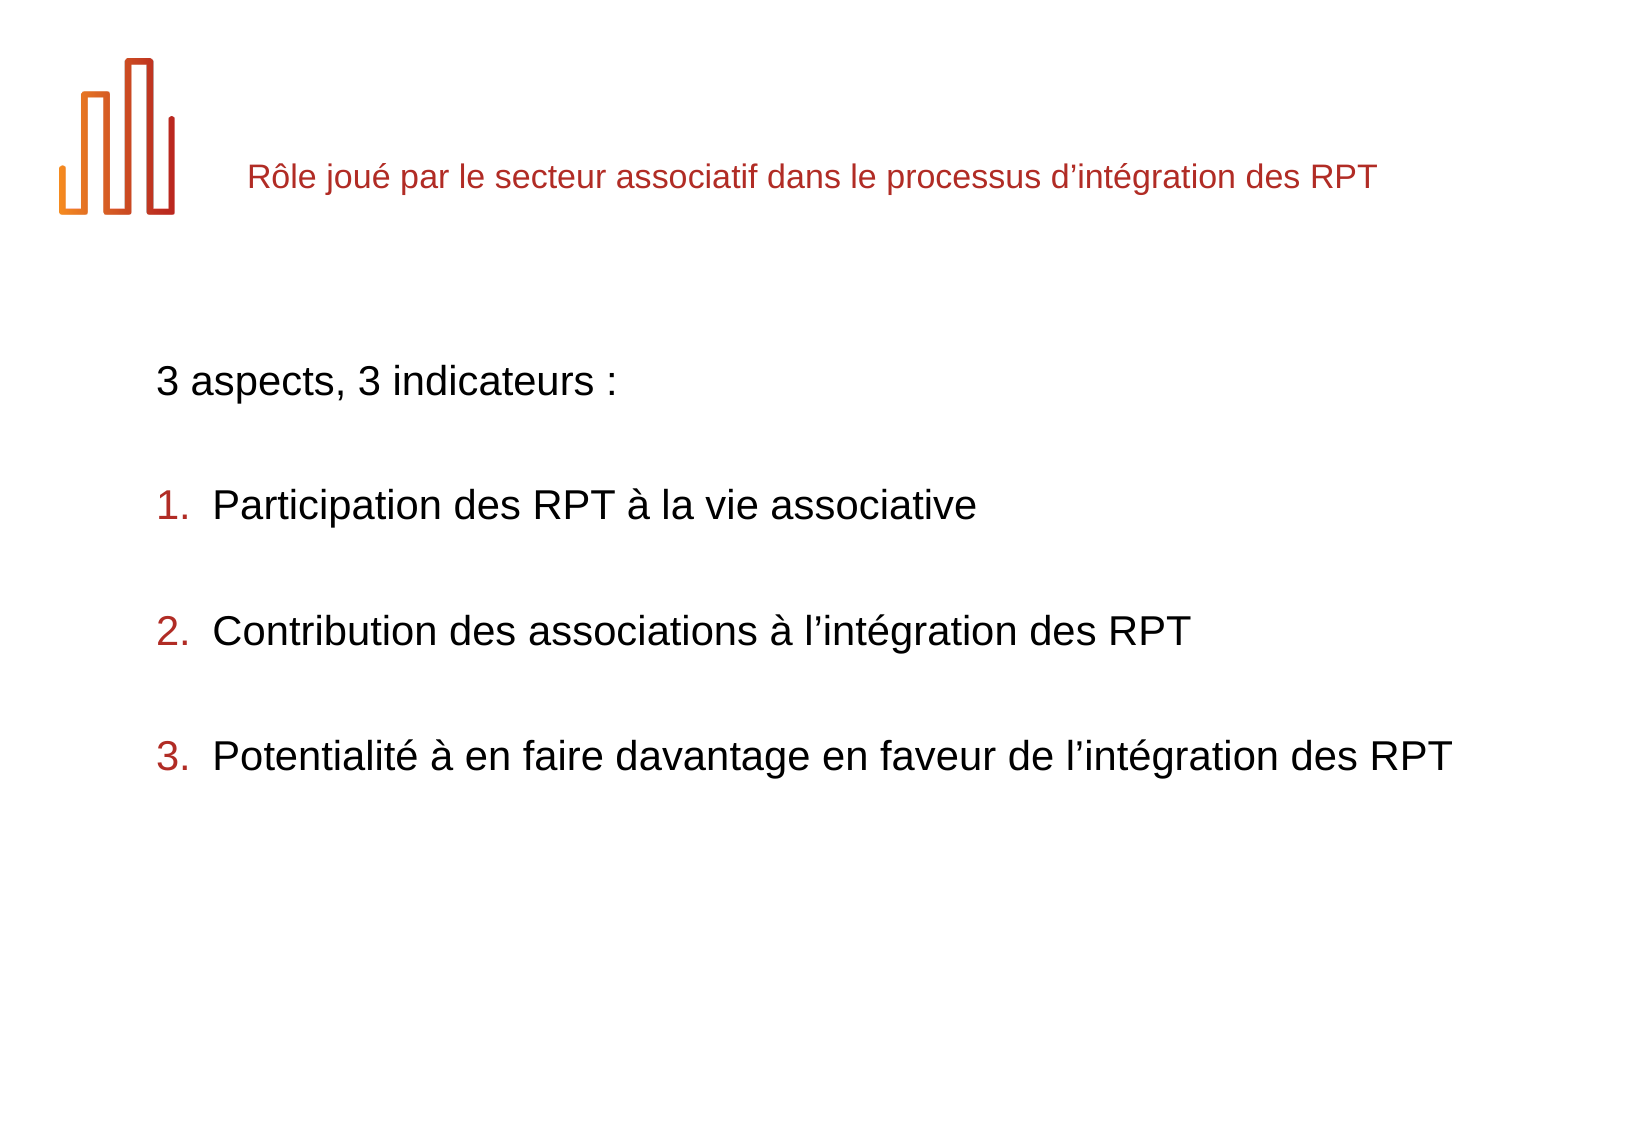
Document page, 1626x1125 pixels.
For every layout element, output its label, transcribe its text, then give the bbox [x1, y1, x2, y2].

picture [59, 58, 175, 215]
text_box 3 aspects, 3 indicateurs : Participation des RPT à la vie associative Contribution des associations à l’intégration des RPT Potentialité à en faire davantage en faveur de l’intégration des RPT [141, 345, 1519, 786]
title Rôle joué par le secteur associatif dans le processus d’intégration des RPT [247, 159, 1559, 219]
